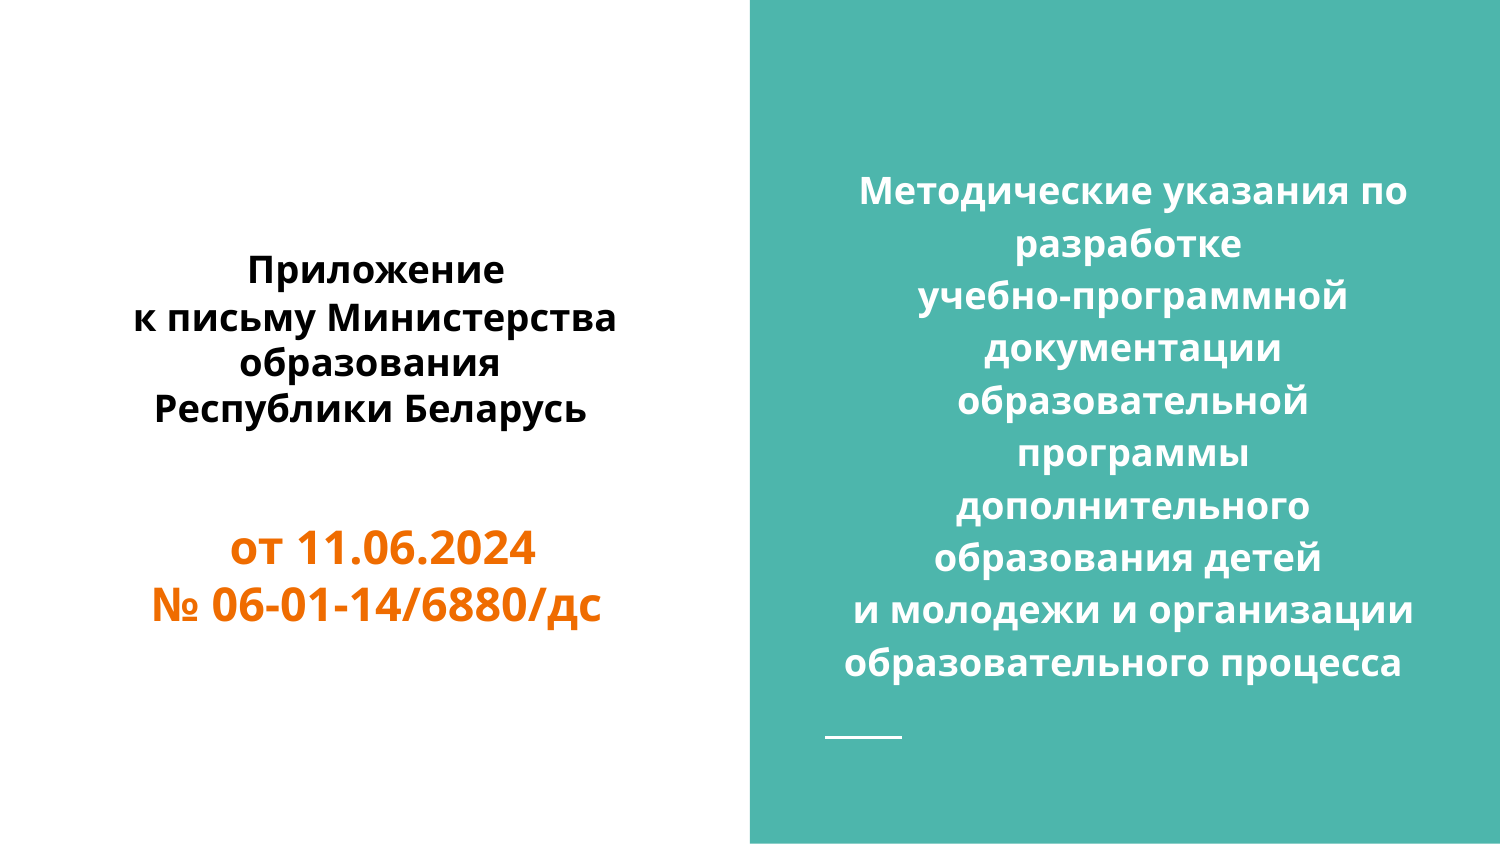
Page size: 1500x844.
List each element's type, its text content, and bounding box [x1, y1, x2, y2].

subtitle от 11.06.2024 № 06-01-14/6880/дс [43, 447, 708, 650]
list Методические указания по разработке учебно-программной документации образовательной программы дополнительного образования детей и молодежи и организации образовательного процесса [810, 118, 1440, 725]
title Приложение к письму Министерства образования Республики Беларусь [43, 170, 708, 446]
